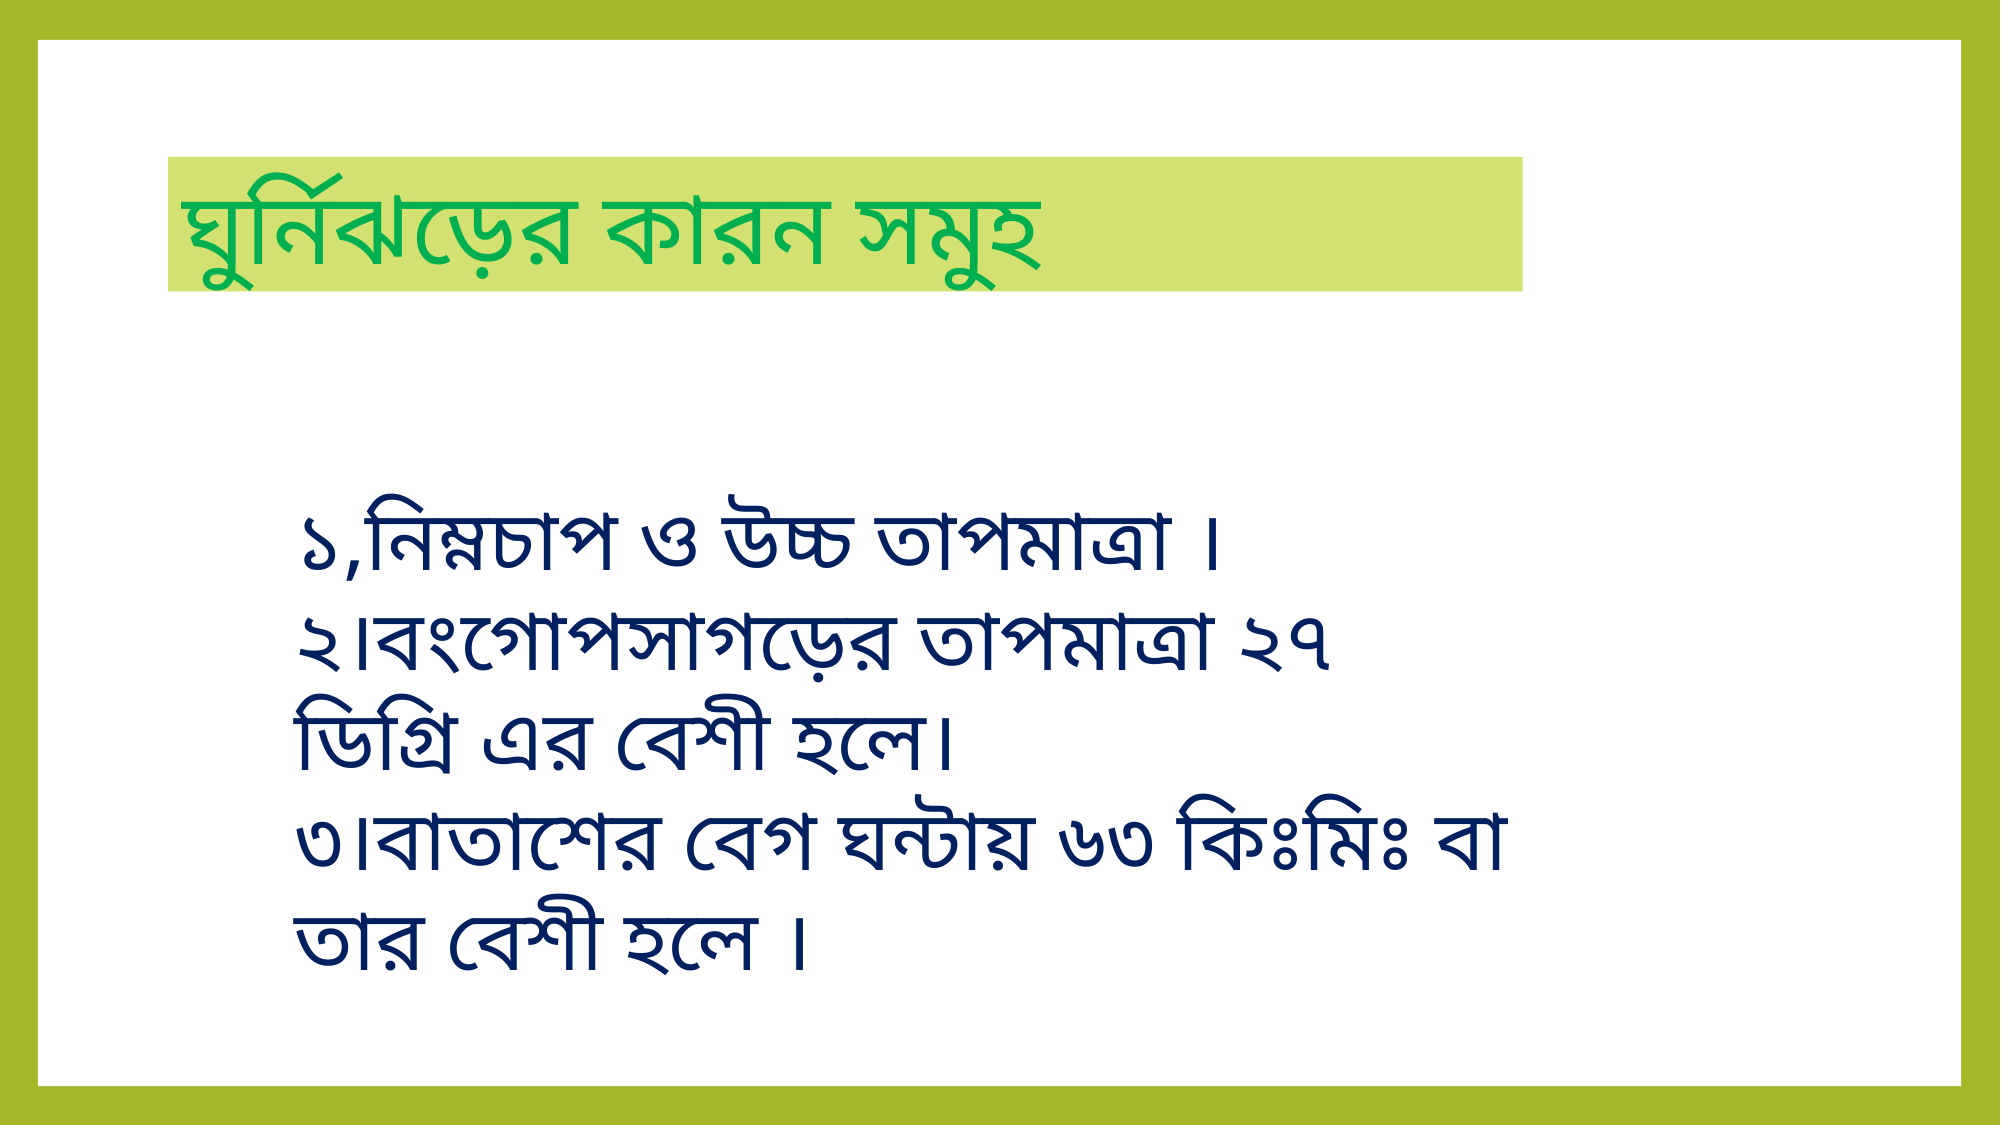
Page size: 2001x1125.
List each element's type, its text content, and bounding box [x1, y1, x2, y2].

text_box ১,নিম্নচাপ ও উচ্চ তাপমাত্রা । ২।বংগোপসাগড়ের তাপমাত্রা ২৭ ডিগ্রি এর বেশী হলে। ৩।বাতাশের বেগ ঘন্টায় ৬৩ কিঃমিঃ বা তার বেশী হলে । [279, 479, 1523, 995]
text_box ঘুর্নিঝড়ের কারন সমুহ [168, 156, 1523, 292]
